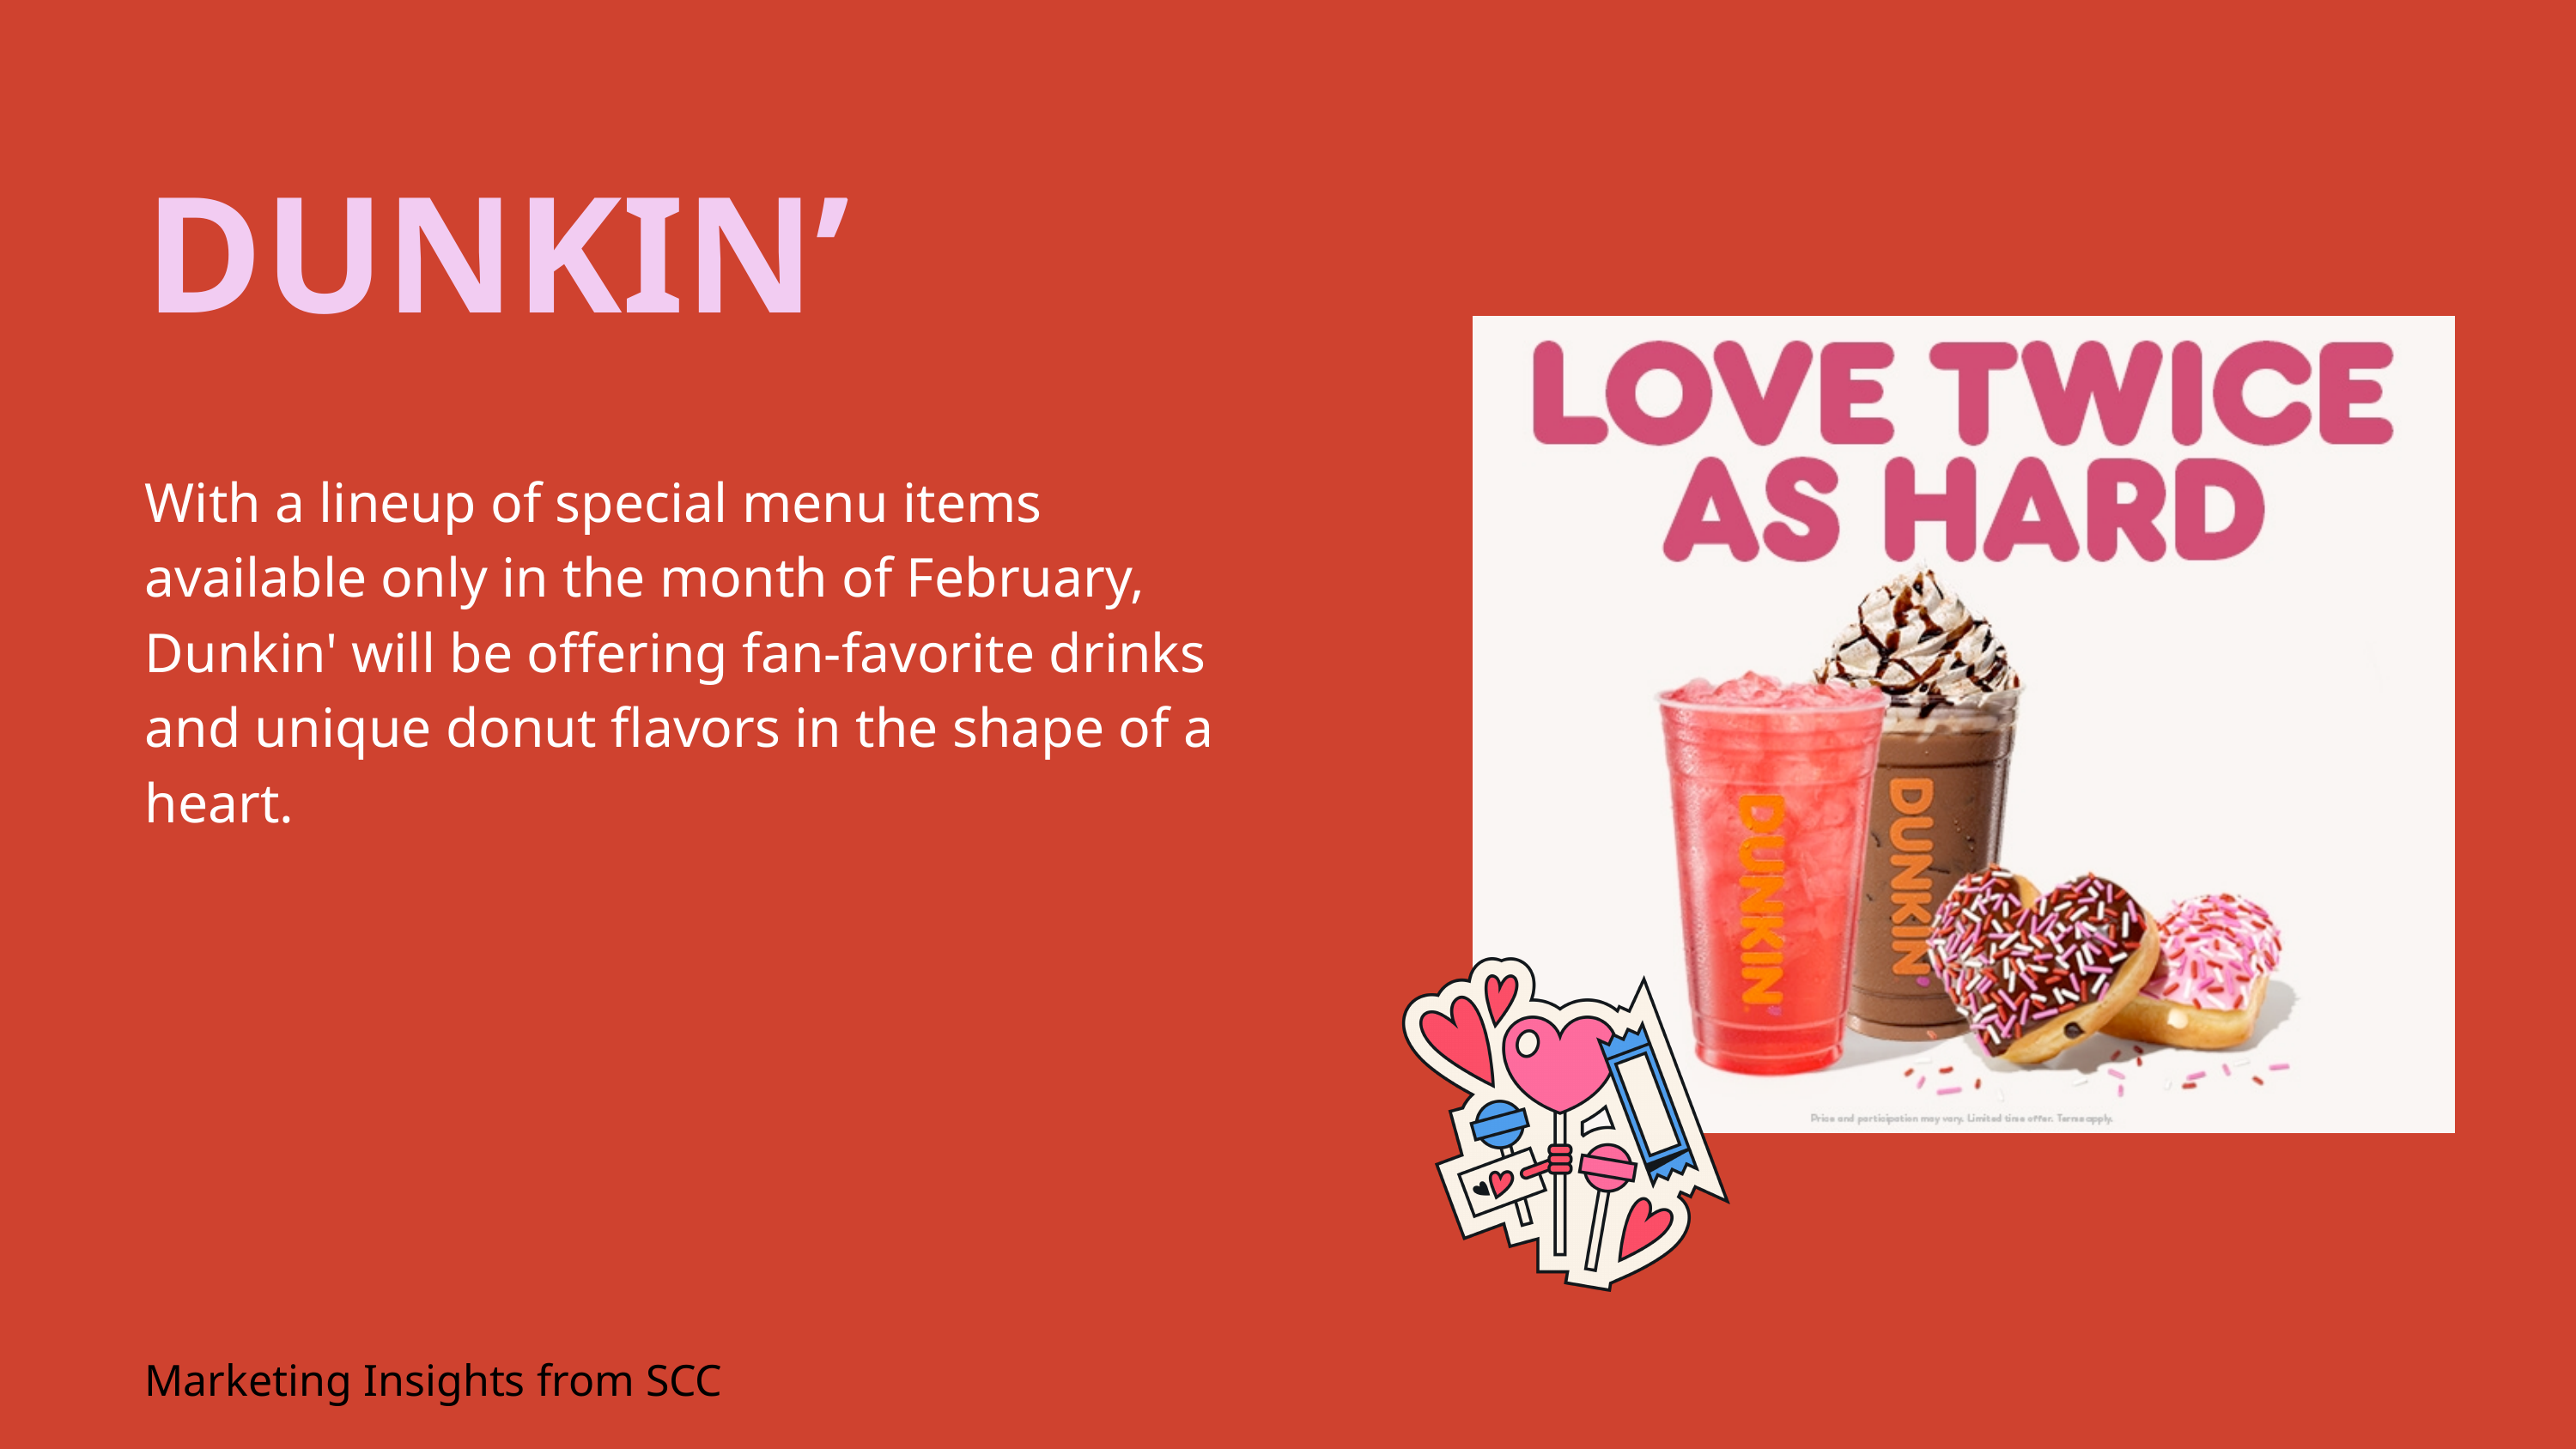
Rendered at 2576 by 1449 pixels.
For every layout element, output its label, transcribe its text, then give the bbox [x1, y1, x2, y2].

text_box DUNKIN’ [144, 189, 1340, 345]
picture [1398, 315, 2455, 1292]
text_box Marketing Insights from SCC [144, 1344, 848, 1405]
text_box With a lineup of special menu items available only in the month of February, Dunkin' will be offering fan-favorite drinks and unique donut flavors in the shape of a heart. [144, 458, 1224, 834]
